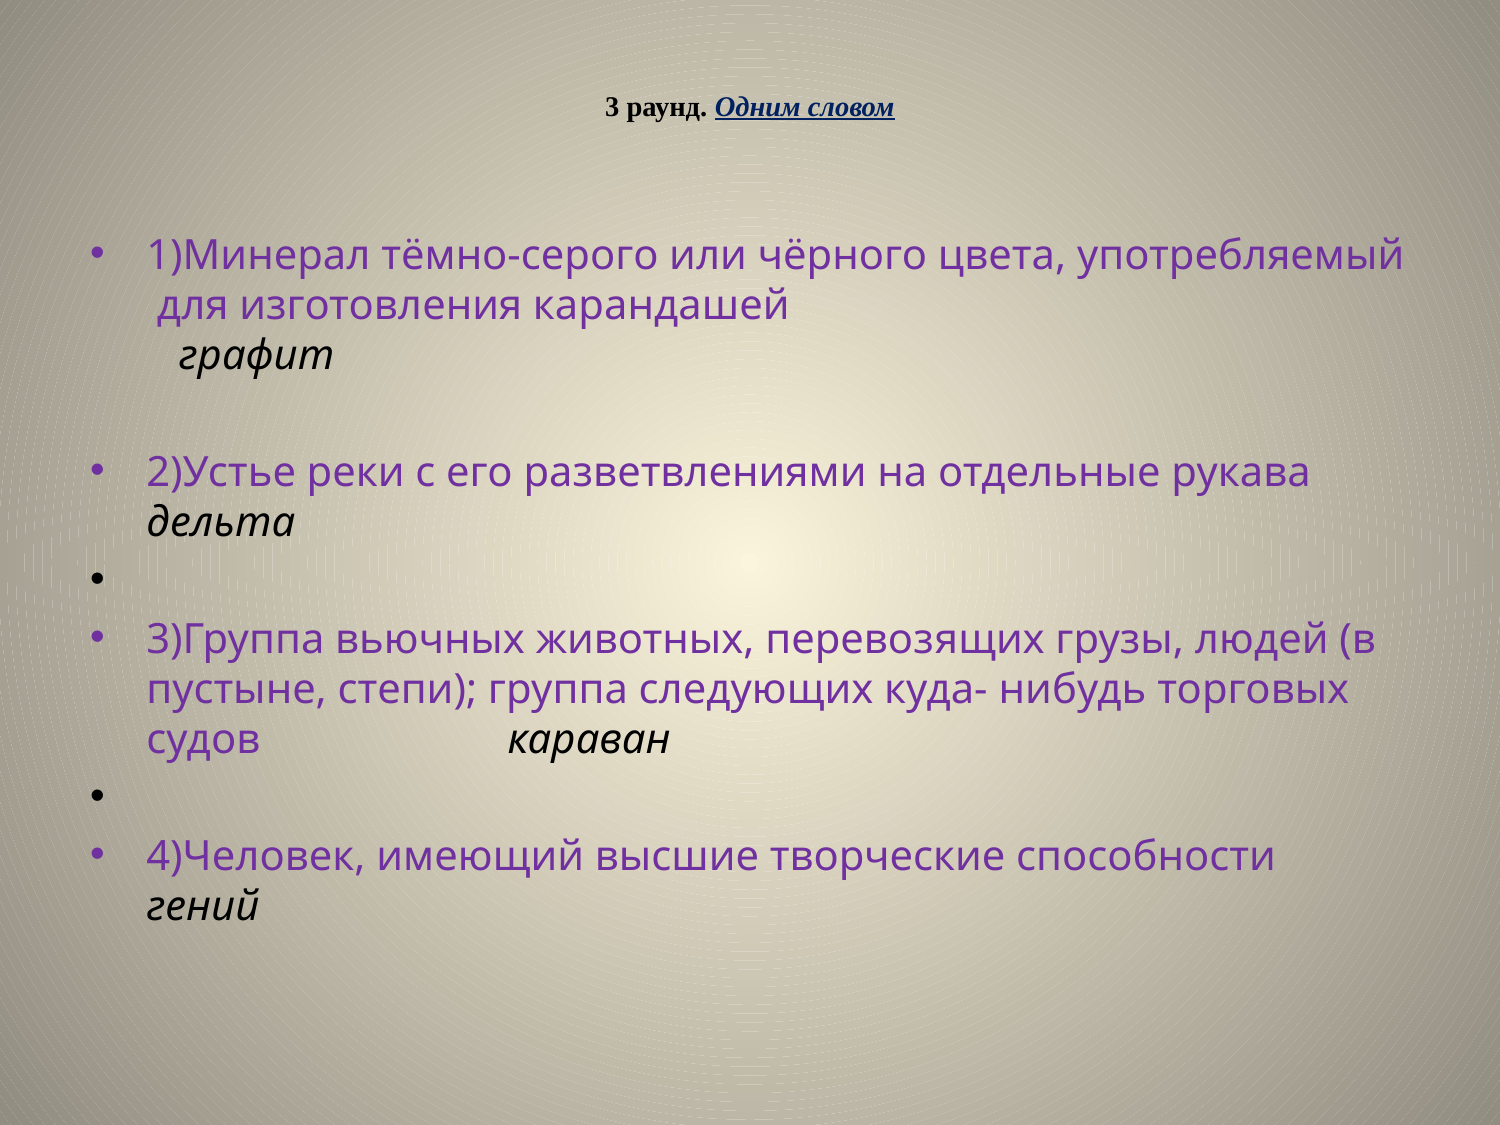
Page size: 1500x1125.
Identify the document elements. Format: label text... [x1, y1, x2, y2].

title 3 раунд. Одним словом [75, 45, 1425, 173]
list 1)Минерал тёмно-серого или чёрного цвета, употребляемый для изготовления карандашей графит 2)Устье реки с его разветвлениями на отдельные рукава дельта 3)Группа вьючных животных, перевозящих грузы, людей (в пустыне, степи); группа следующих куда- нибудь торговых судов караван 4)Человек, имеющий высшие творческие способности гений [75, 219, 1425, 1005]
